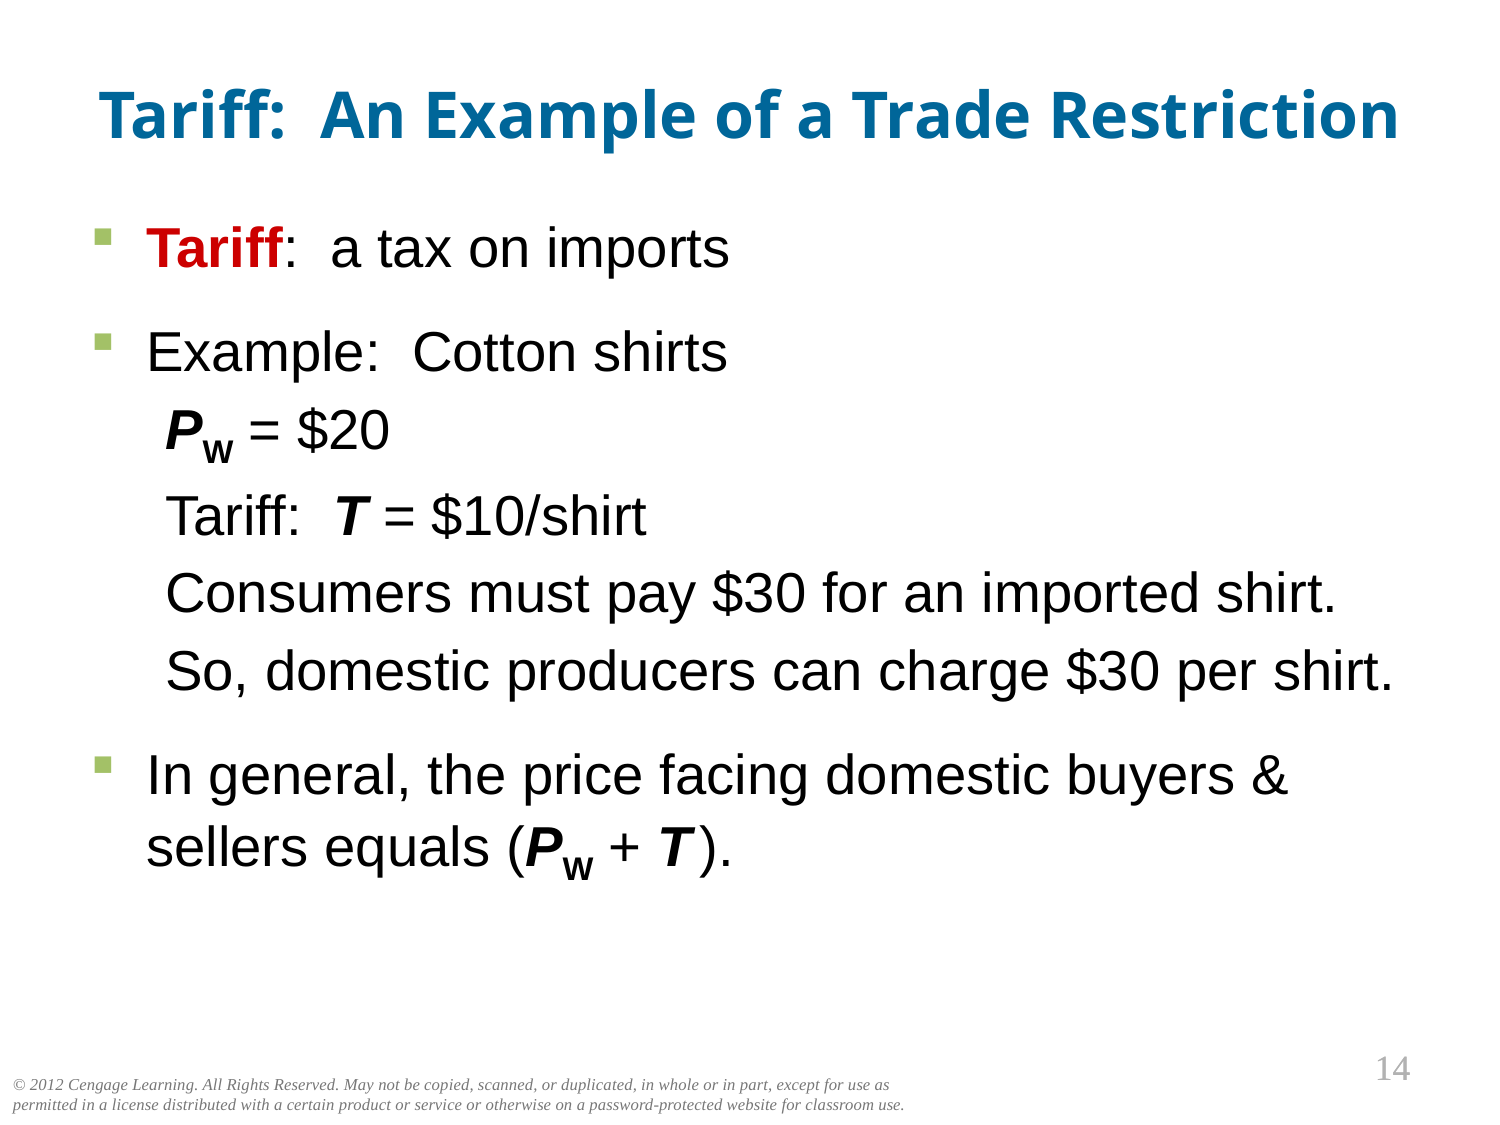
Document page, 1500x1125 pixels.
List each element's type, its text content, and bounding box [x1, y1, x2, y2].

title Tariff: An Example of a Trade Restriction [0, 37, 1500, 188]
list Tariff: a tax on imports Example: Cotton shirts PW = $20 Tariff: T = $10/shirt Consumers must pay $30 for an imported shirt. So, domestic producers can charge $30 per shirt. In general, the price facing domestic buyers & sellers equals (PW + T ). [75, 200, 1425, 1017]
